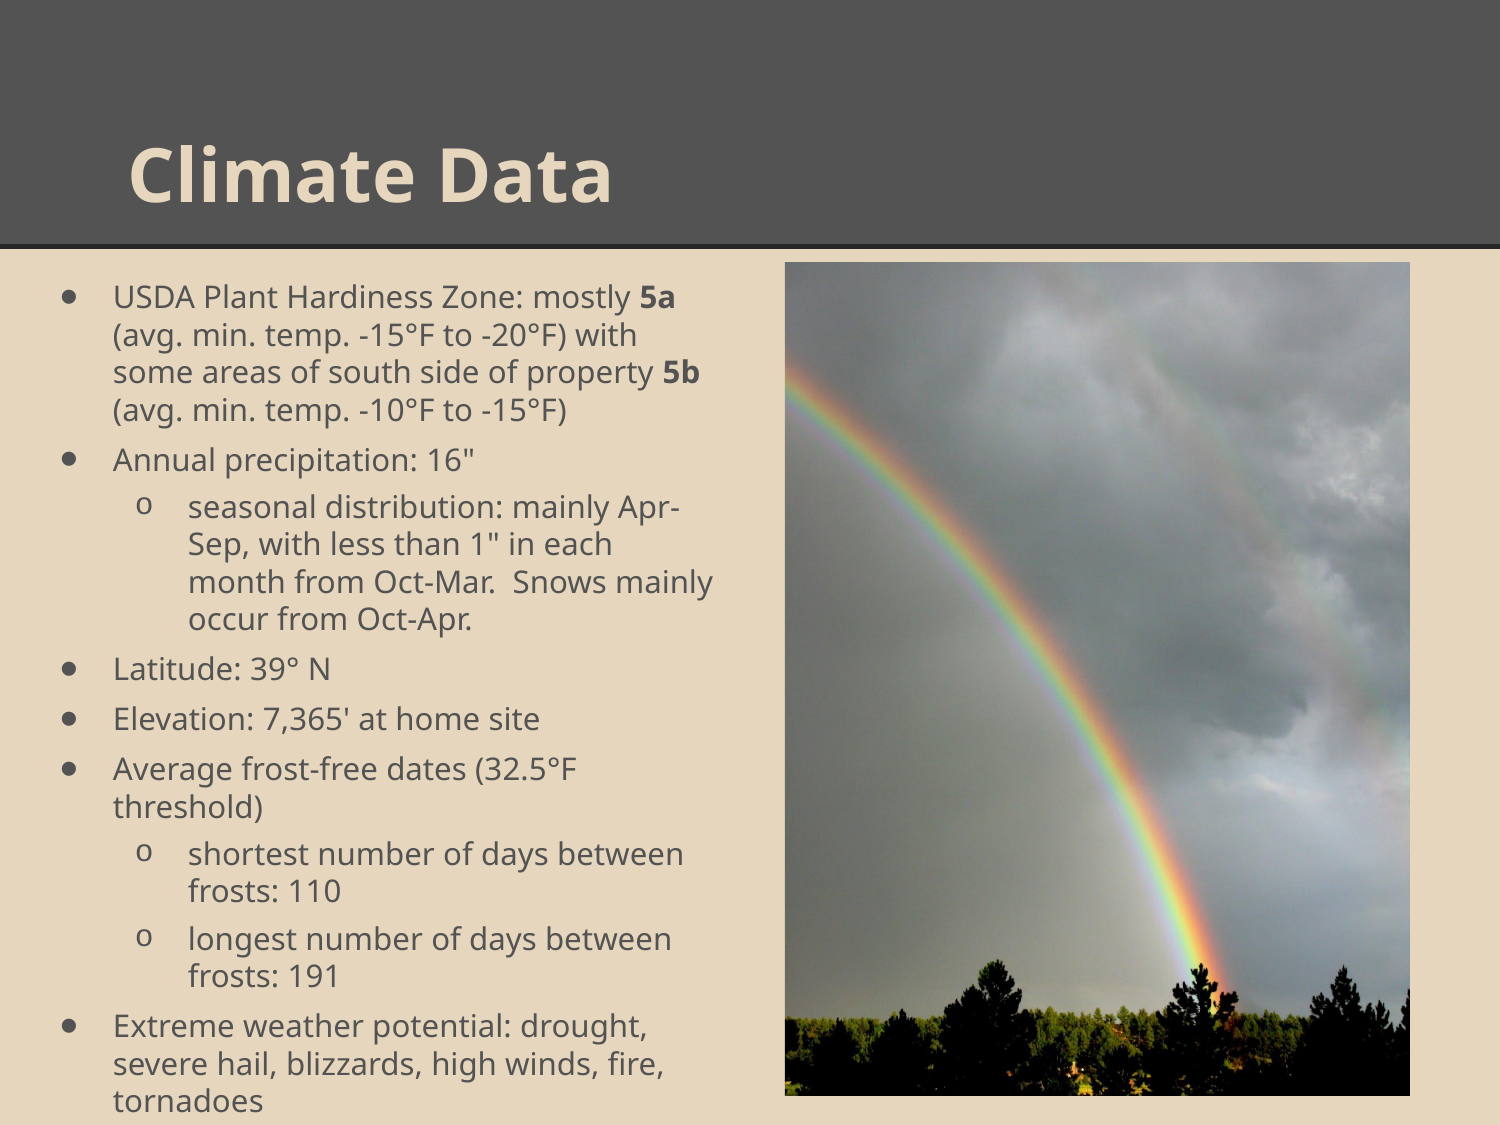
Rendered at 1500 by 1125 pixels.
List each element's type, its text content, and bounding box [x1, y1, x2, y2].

list USDA Plant Hardiness Zone: mostly 5a (avg. min. temp. -15°F to -20°F) with some areas of south side of property 5b (avg. min. temp. -10°F to -15°F) Annual precipitation: 16" seasonal distribution: mainly Apr-Sep, with less than 1" in each month from Oct-Mar. Snows mainly occur from Oct-Apr. Latitude: 39° N Elevation: 7,365' at home site Average frost-free dates (32.5°F threshold) shortest number of days between frosts: 110 longest number of days between frosts: 191 Extreme weather potential: drought, severe hail, blizzards, high winds, fire, tornadoes [22, 262, 731, 1125]
text_box [784, 262, 1410, 1096]
title Climate Data [75, 14, 1425, 233]
